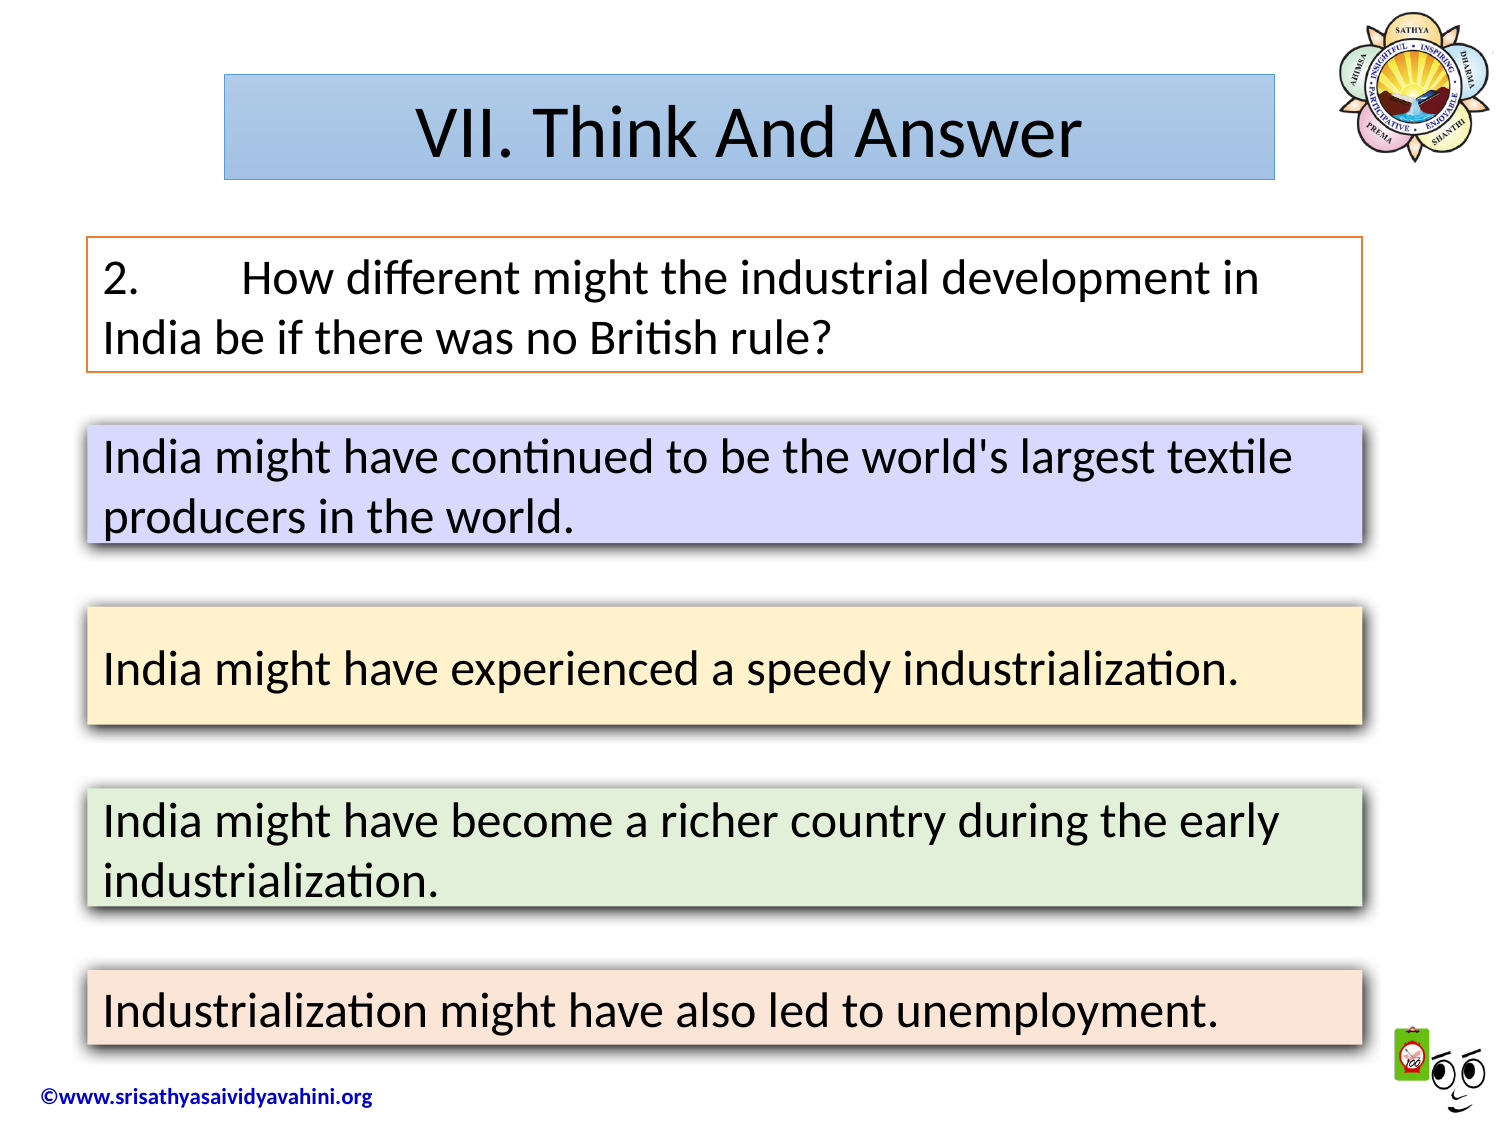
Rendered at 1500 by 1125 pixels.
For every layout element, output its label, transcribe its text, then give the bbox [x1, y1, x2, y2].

text_box India might have become a richer country during the early industrialization. [87, 788, 1363, 907]
text_box India might have experienced a speedy industrialization. [87, 606, 1363, 725]
picture [1350, 974, 1500, 1125]
text_box VII. Think And Answer [224, 74, 1275, 180]
text_box Industrialization might have also led to unemployment. [87, 970, 1363, 1045]
text_box India might have continued to be the world's largest textile producers in the world. [87, 424, 1363, 544]
text_box 2. How different might the industrial development in India be if there was no British rule? [86, 236, 1363, 373]
picture [1333, 8, 1493, 163]
